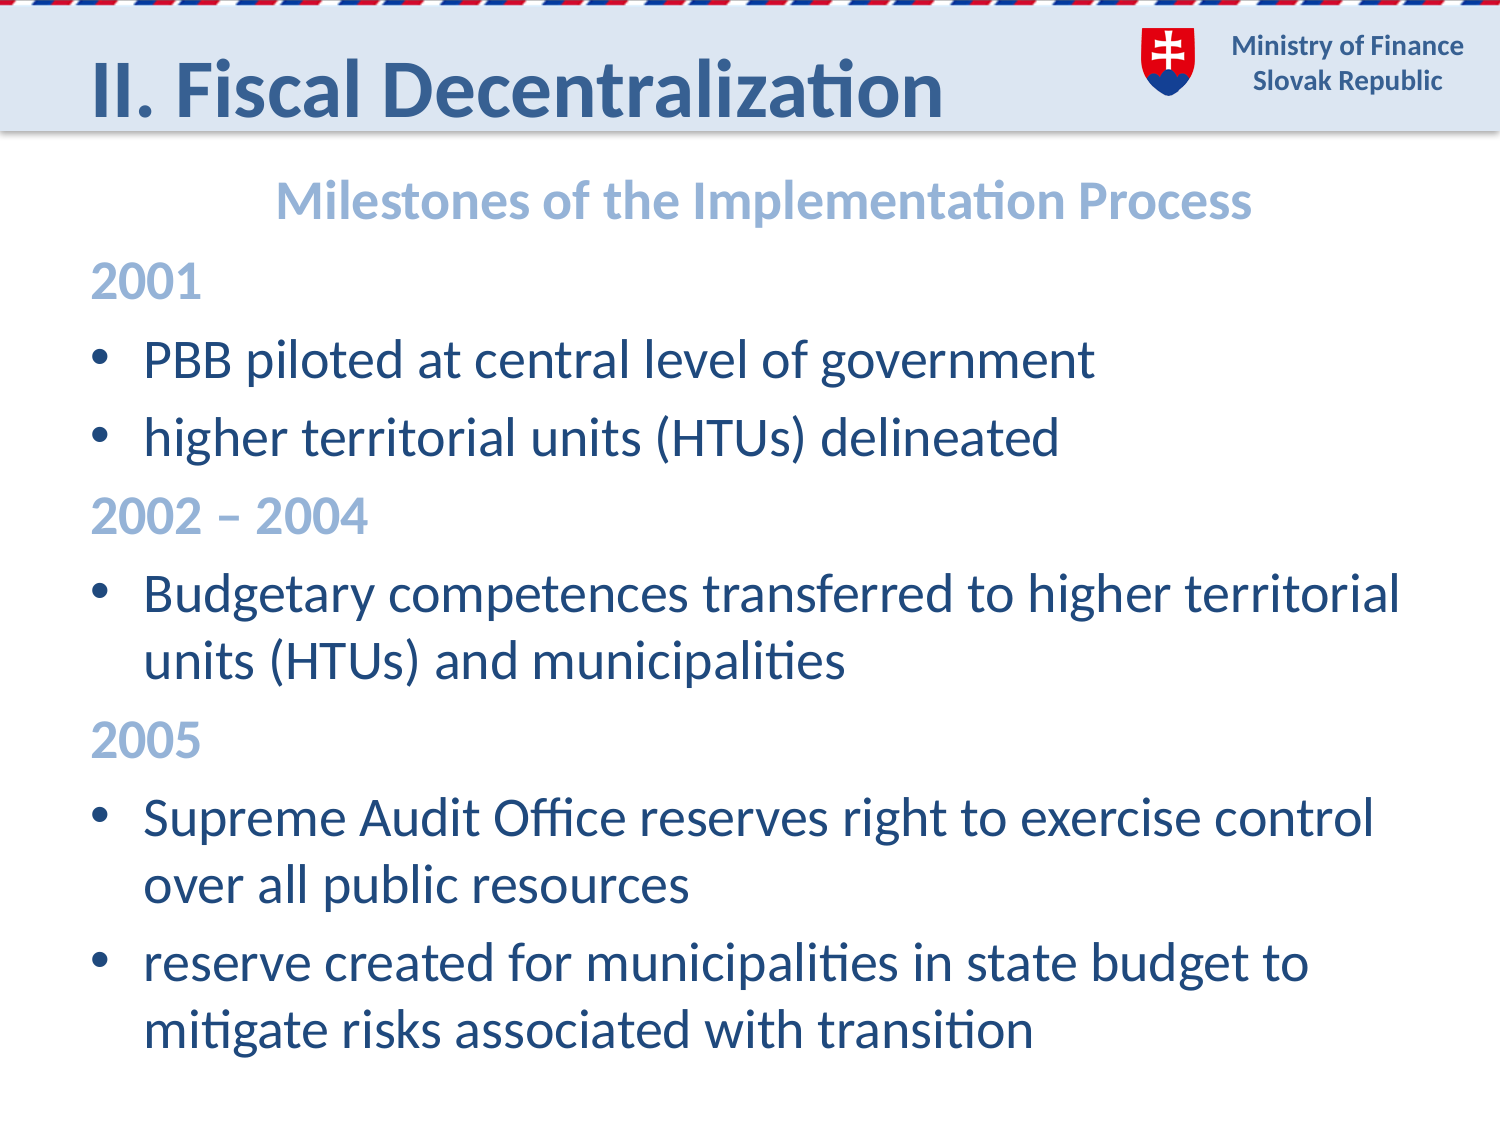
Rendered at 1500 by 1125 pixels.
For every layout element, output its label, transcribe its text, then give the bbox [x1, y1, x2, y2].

picture [0, 0, 1500, 7]
title II. Fiscal Decentralization [75, 19, 1425, 148]
list Milestones of the Implementation Process 2001 PBB piloted at central level of government higher territorial units (HTUs) delineated 2002 – 2004 Budgetary competences transferred to higher territorial units (HTUs) and municipalities 2005 Supreme Audit Office reserves right to exercise control over all public resources reserve created for municipalities in state budget to mitigate risks associated with transition [75, 148, 1425, 1070]
